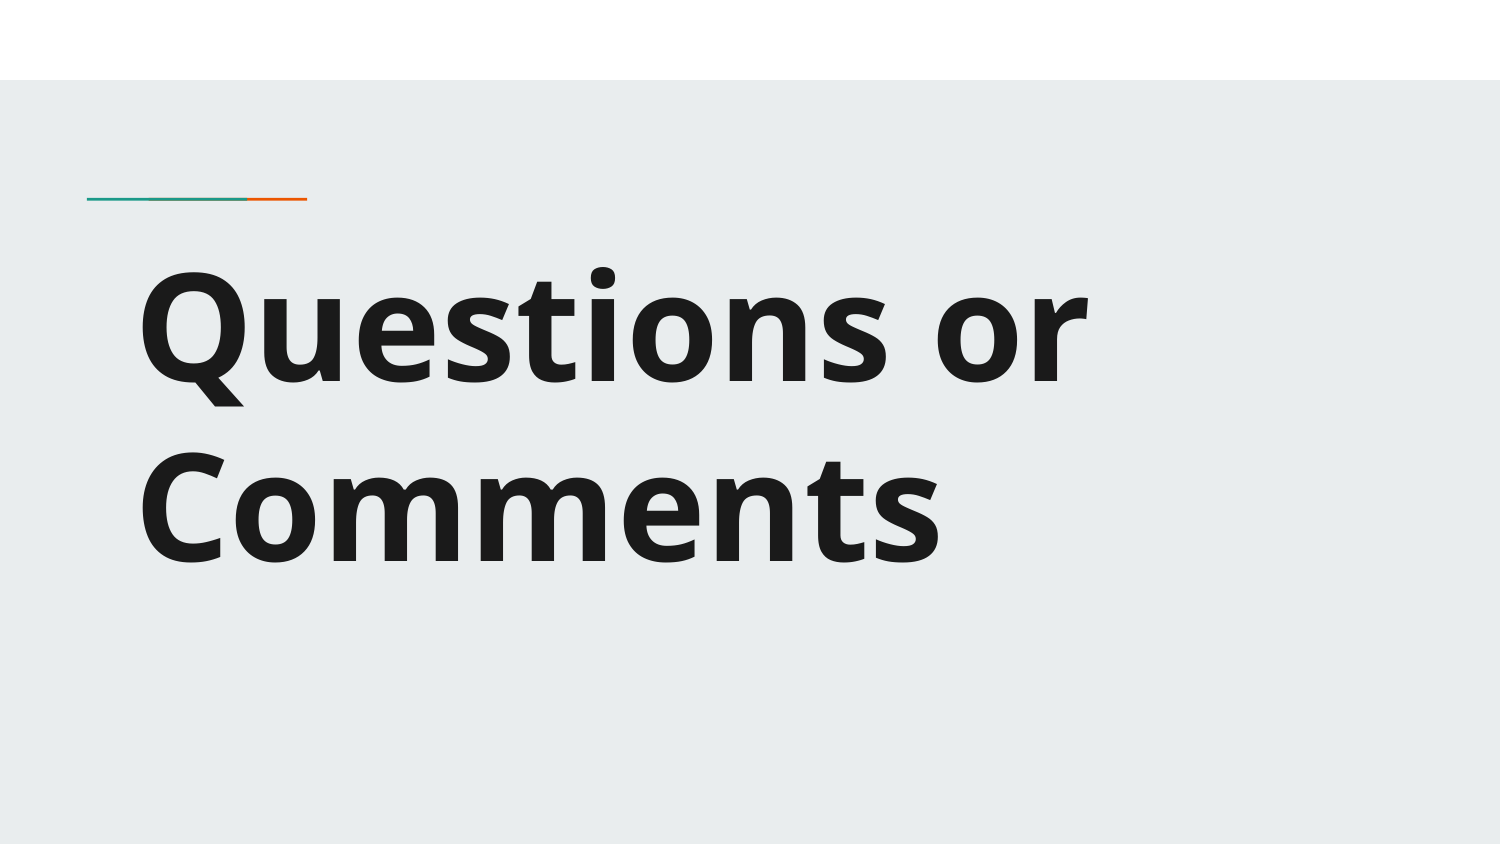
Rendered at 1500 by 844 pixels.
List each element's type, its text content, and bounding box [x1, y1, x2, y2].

title Questions or Comments [119, 216, 1381, 490]
